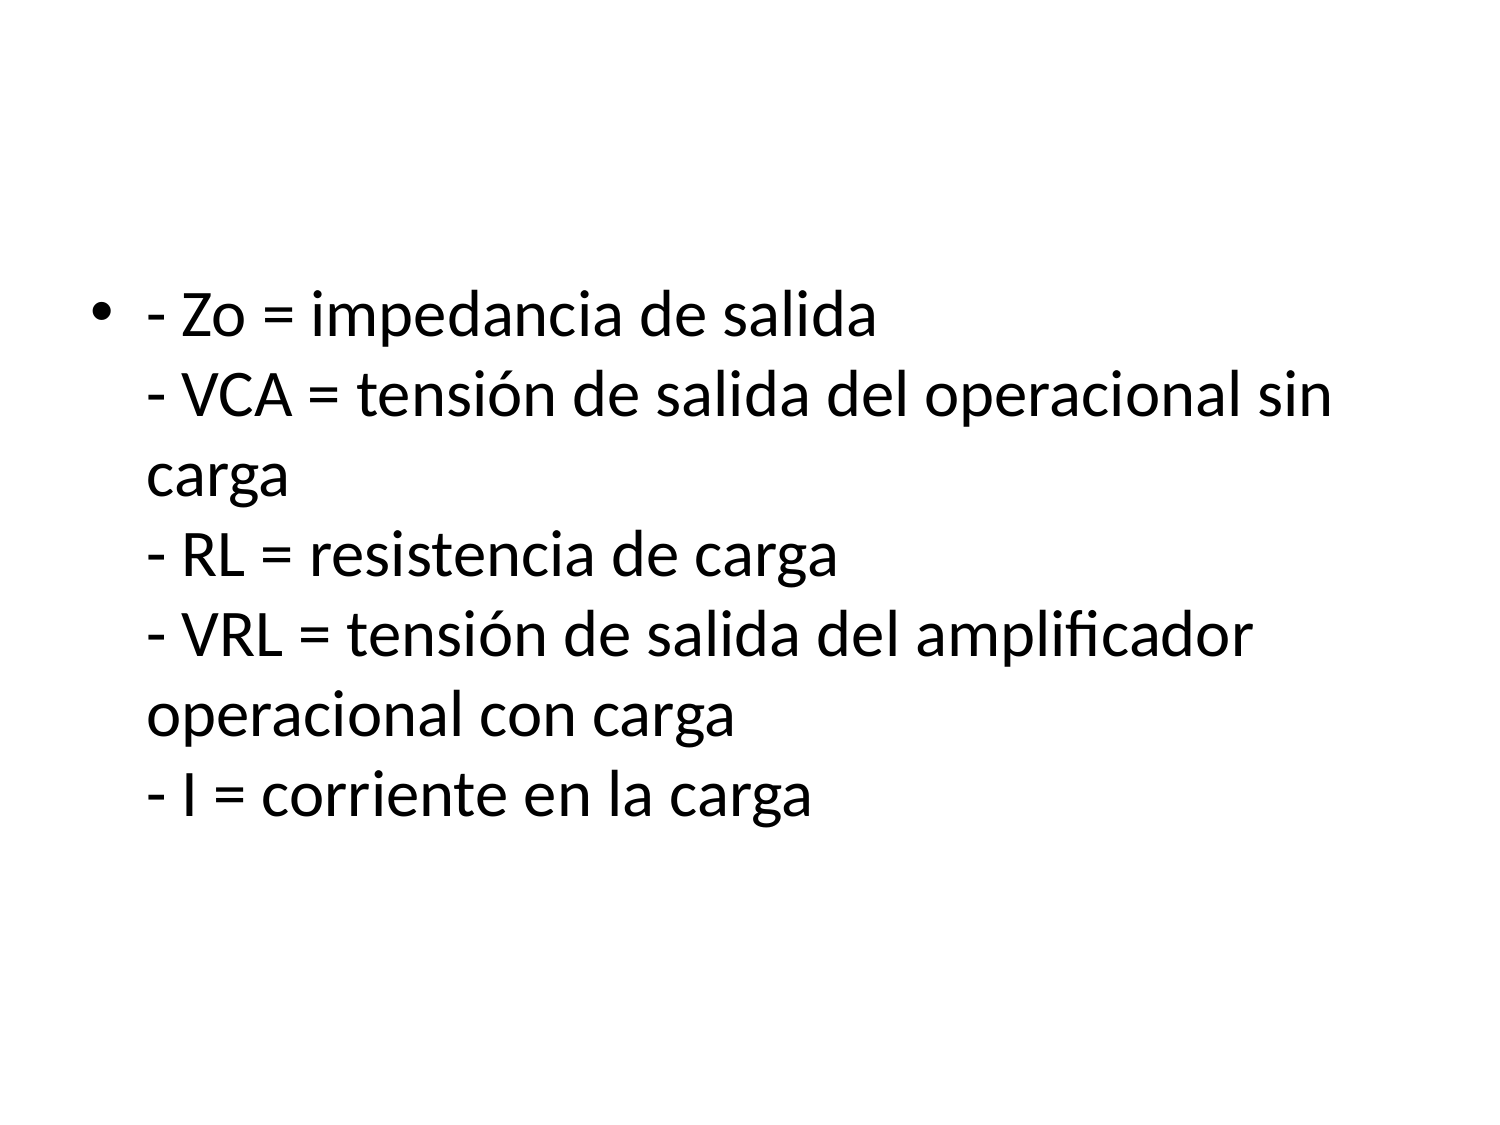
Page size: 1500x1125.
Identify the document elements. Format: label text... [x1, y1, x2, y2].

list - Zo = impedancia de salida - VCA = tensión de salida del operacional sin carga - RL = resistencia de carga - VRL = tensión de salida del amplificador operacional con carga - I = corriente en la carga [75, 262, 1425, 1005]
